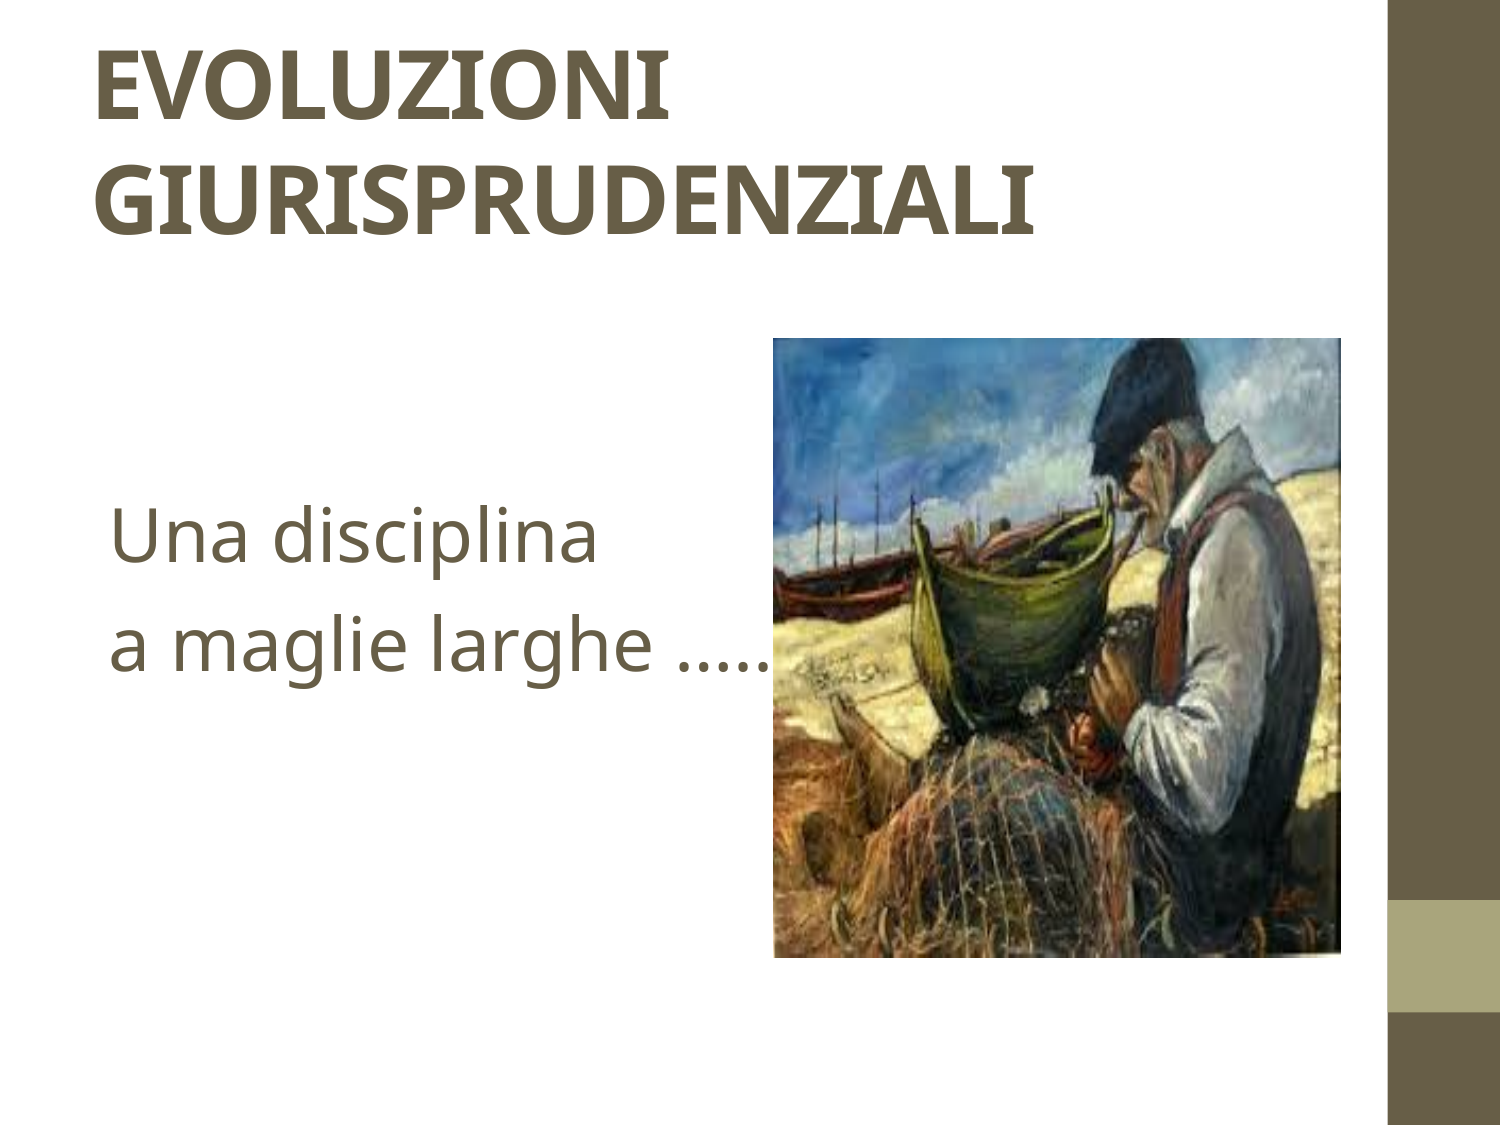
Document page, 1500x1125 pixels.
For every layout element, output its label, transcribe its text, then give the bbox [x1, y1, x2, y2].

title Evoluzioni giurisprudenziali [75, 45, 1325, 233]
list Una disciplina a maglie larghe ….. [75, 262, 1325, 1050]
picture [773, 337, 1341, 958]
